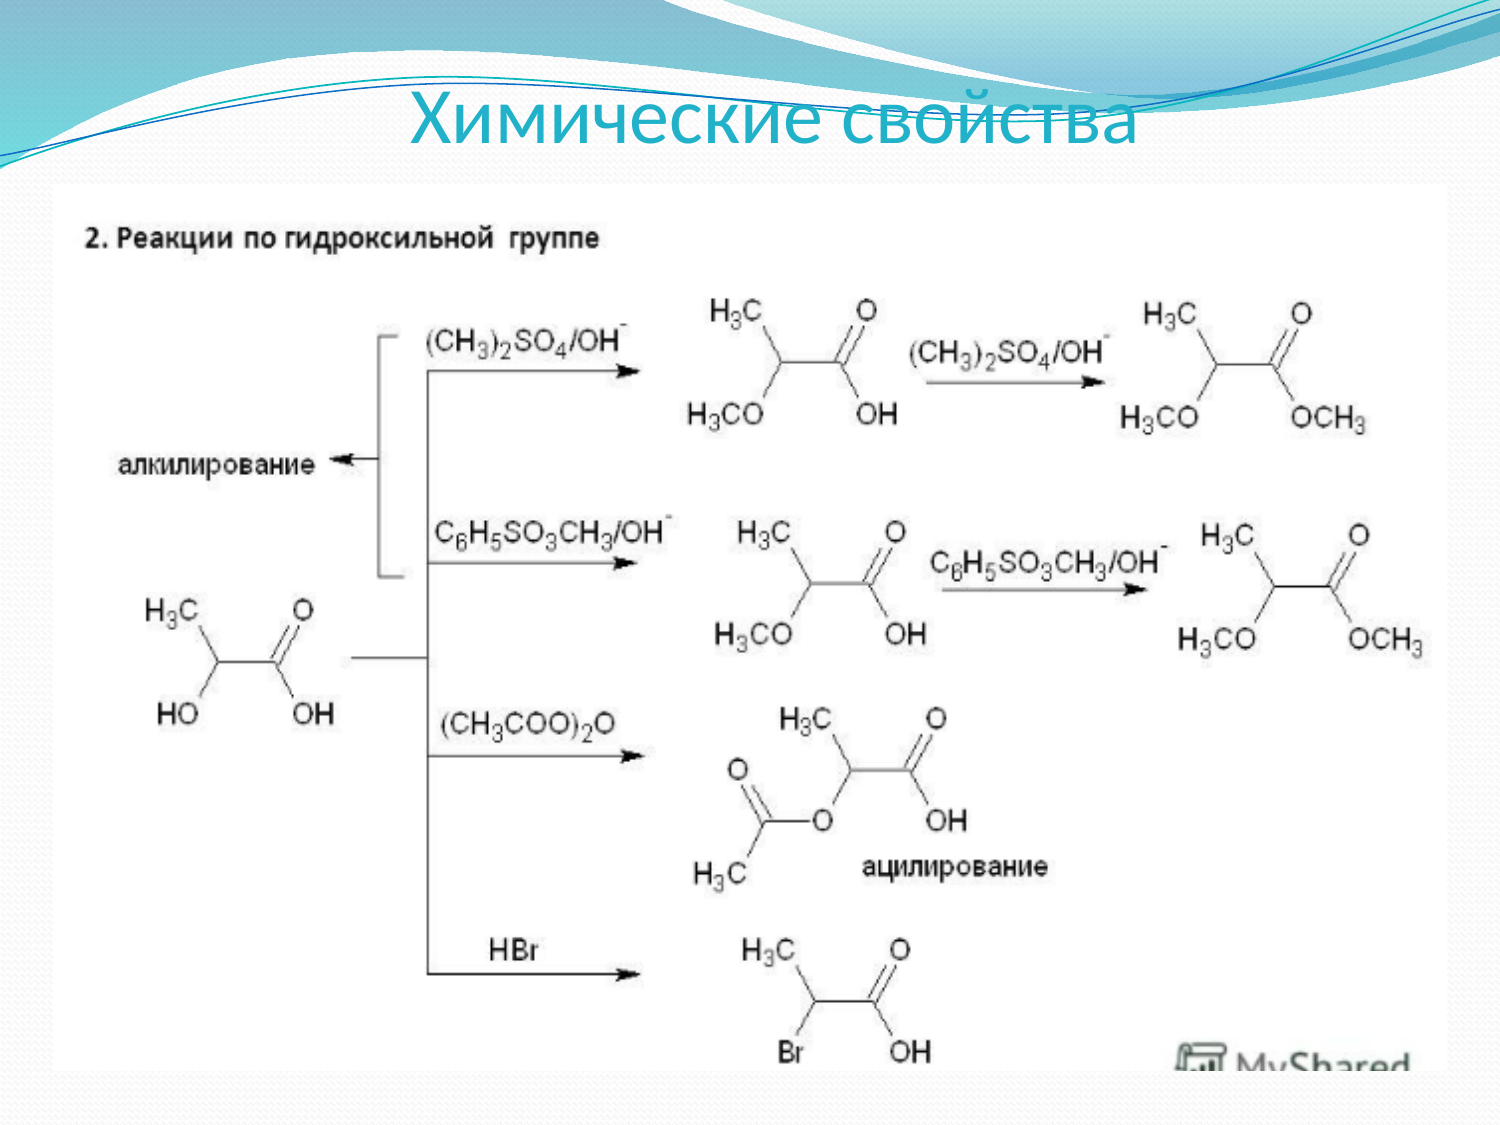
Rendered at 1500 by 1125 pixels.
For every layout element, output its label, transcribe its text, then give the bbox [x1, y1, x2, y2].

picture [52, 184, 1448, 1071]
title Химические свойства [100, 54, 1451, 159]
